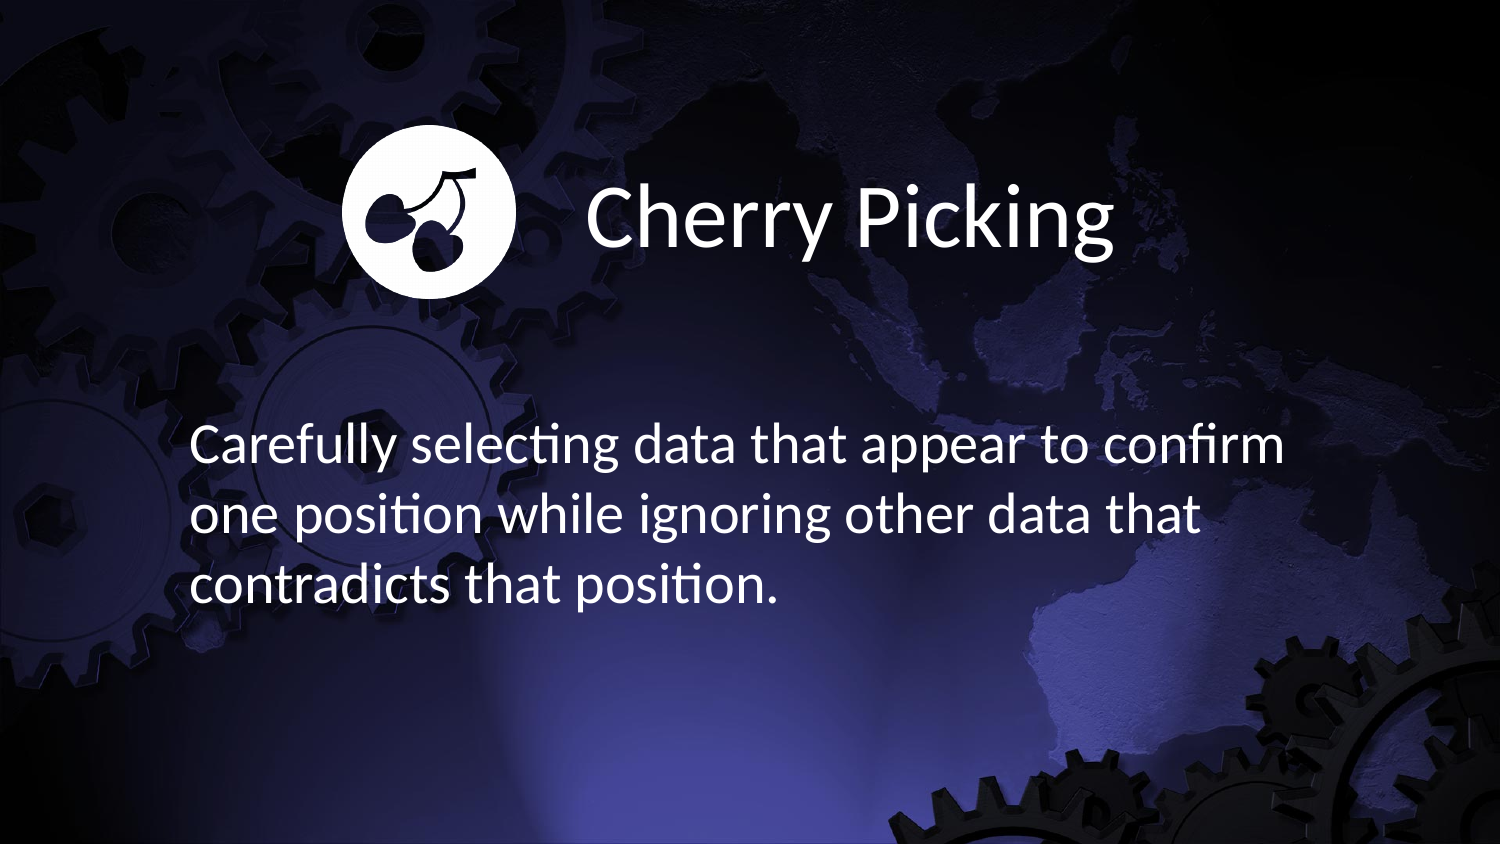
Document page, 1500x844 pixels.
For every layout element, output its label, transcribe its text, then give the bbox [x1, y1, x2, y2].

text_box Cherry Picking [570, 148, 1423, 274]
text_box Carefully selecting data that appear to confirm one position while ignoring other data that contradicts that position. [174, 397, 1319, 623]
picture [0, 0, 1500, 844]
